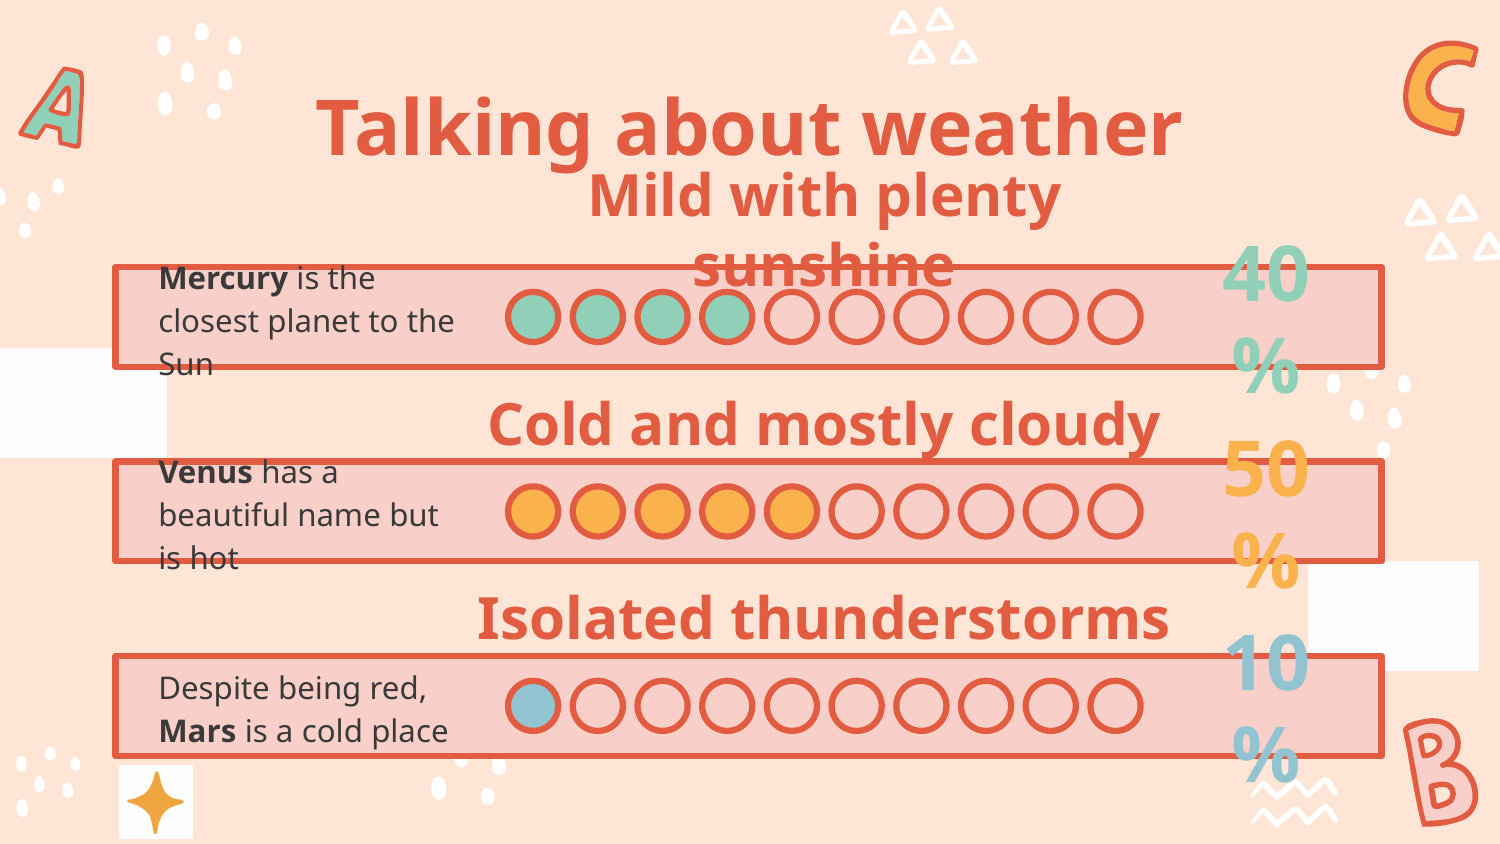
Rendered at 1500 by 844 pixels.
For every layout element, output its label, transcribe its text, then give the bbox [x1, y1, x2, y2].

picture [0, 349, 167, 458]
title 50% [1176, 470, 1357, 553]
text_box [507, 486, 1141, 537]
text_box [507, 291, 1141, 343]
title Talking about weather [117, 63, 1384, 179]
title Mild with plenty sunshine [446, 196, 1202, 260]
text_box [115, 461, 1382, 562]
title 10% [1176, 665, 1357, 747]
picture [1309, 562, 1479, 671]
text_box [115, 266, 1382, 367]
subtitle Mercury is the closest planet to the Sun [143, 276, 472, 358]
text_box [115, 655, 1382, 756]
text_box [507, 680, 1141, 732]
picture [120, 766, 193, 839]
title Isolated thunderstorms [447, 584, 1202, 649]
title 40% [1176, 276, 1357, 358]
subtitle Despite being red, Mars is a cold place [143, 665, 472, 747]
subtitle Venus has a beautiful name but is hot [143, 470, 472, 553]
title Cold and mostly cloudy [447, 390, 1202, 454]
